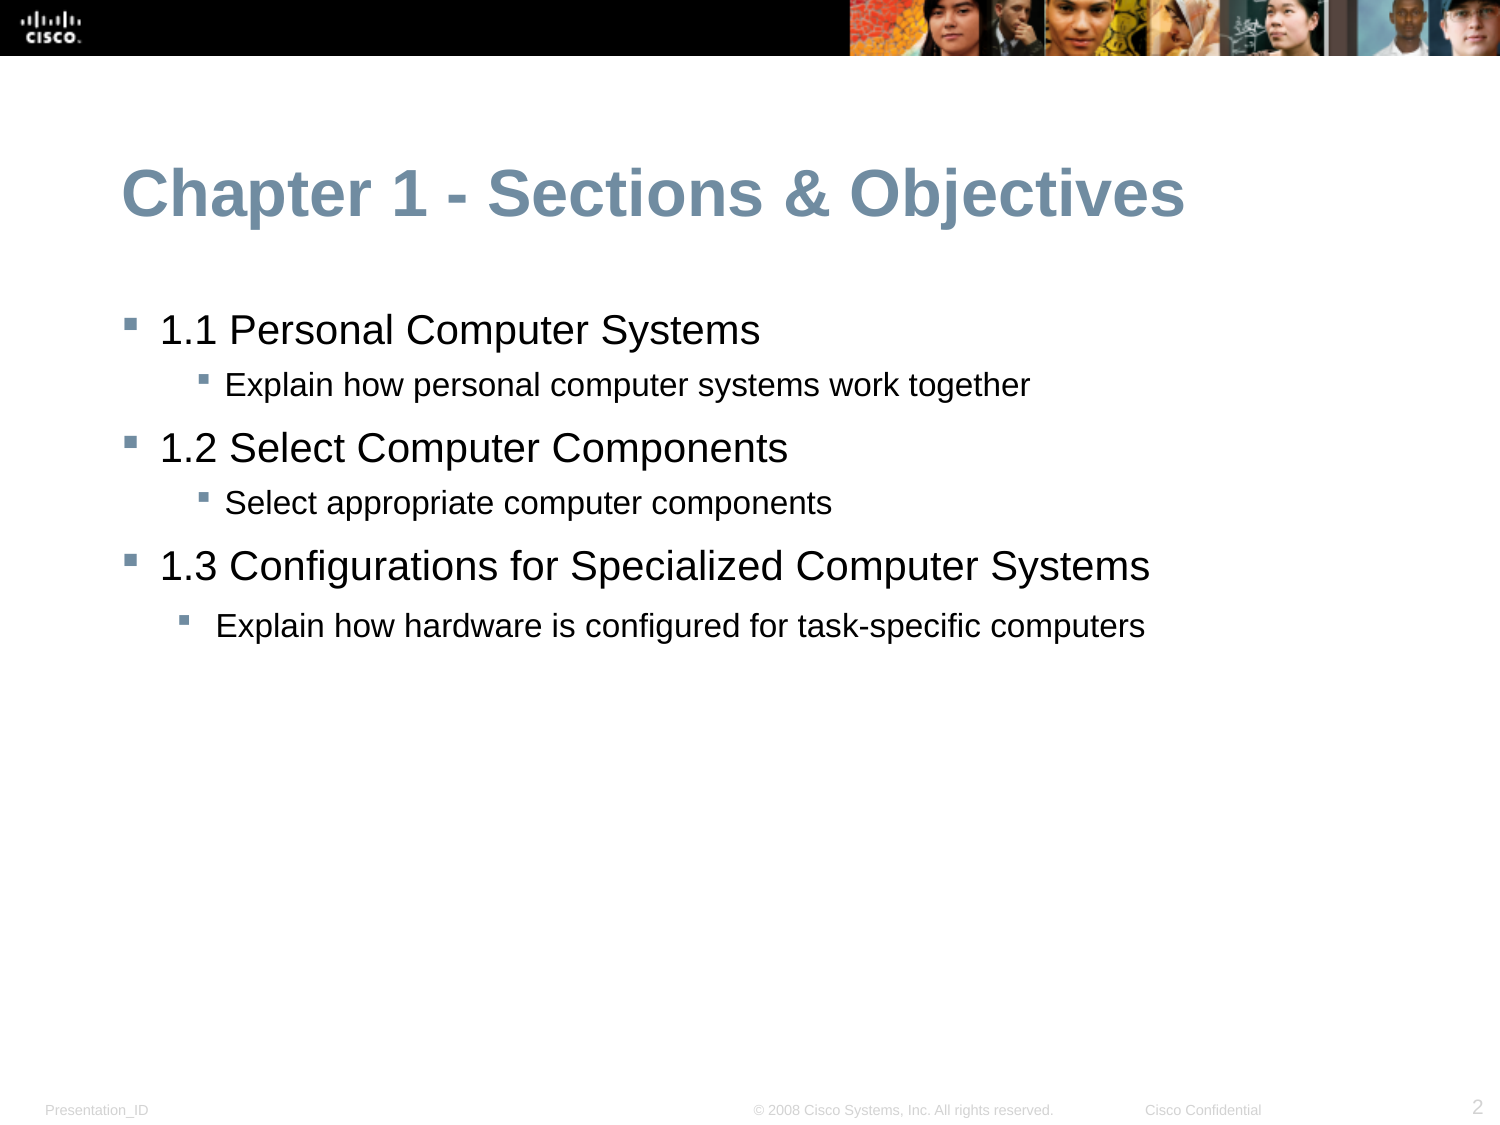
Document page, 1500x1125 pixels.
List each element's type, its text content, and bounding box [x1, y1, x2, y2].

picture [0, 0, 1500, 56]
list 1.1 Personal Computer Systems Explain how personal computer systems work together 1.2 Select Computer Components Select appropriate computer components 1.3 Configurations for Specialized Computer Systems Explain how hardware is configured for task-specific computers [107, 299, 1411, 998]
title Chapter 1 - Sections & Objectives [107, 99, 1444, 238]
